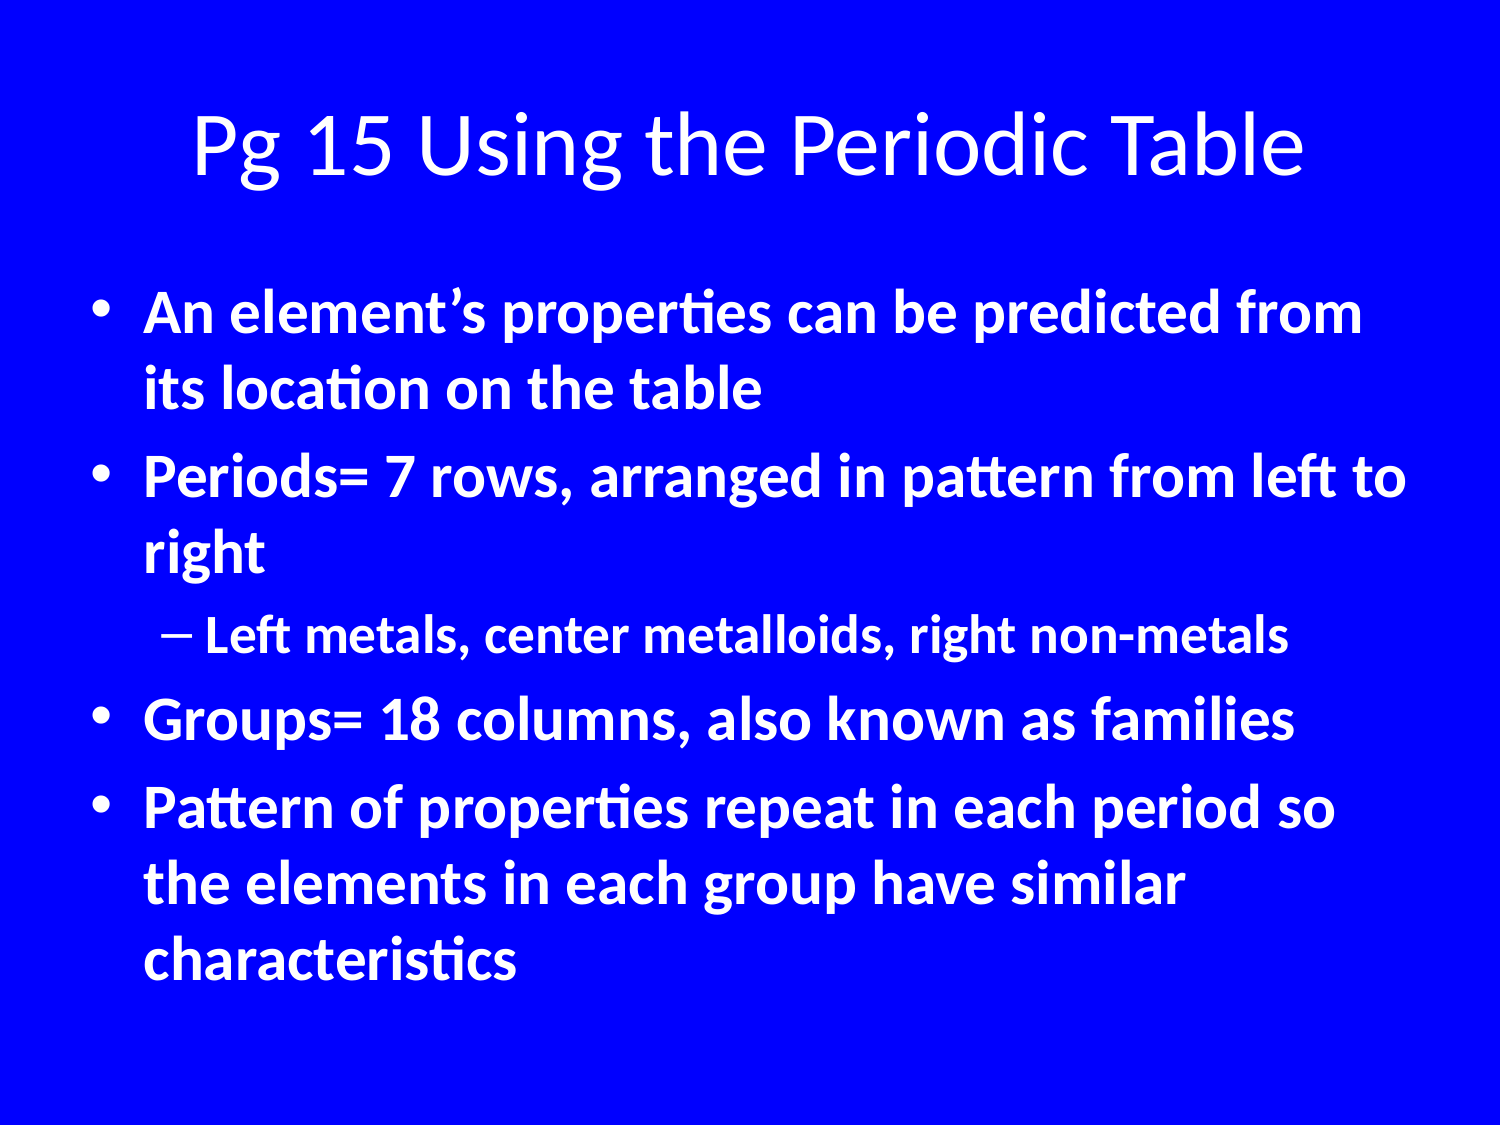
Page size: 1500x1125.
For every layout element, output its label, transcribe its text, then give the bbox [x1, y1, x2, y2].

title Pg 15 Using the Periodic Table [75, 45, 1425, 233]
list An element’s properties can be predicted from its location on the table Periods= 7 rows, arranged in pattern from left to right Left metals, center metalloids, right non-metals Groups= 18 columns, also known as families Pattern of properties repeat in each period so the elements in each group have similar characteristics [75, 262, 1425, 1005]
